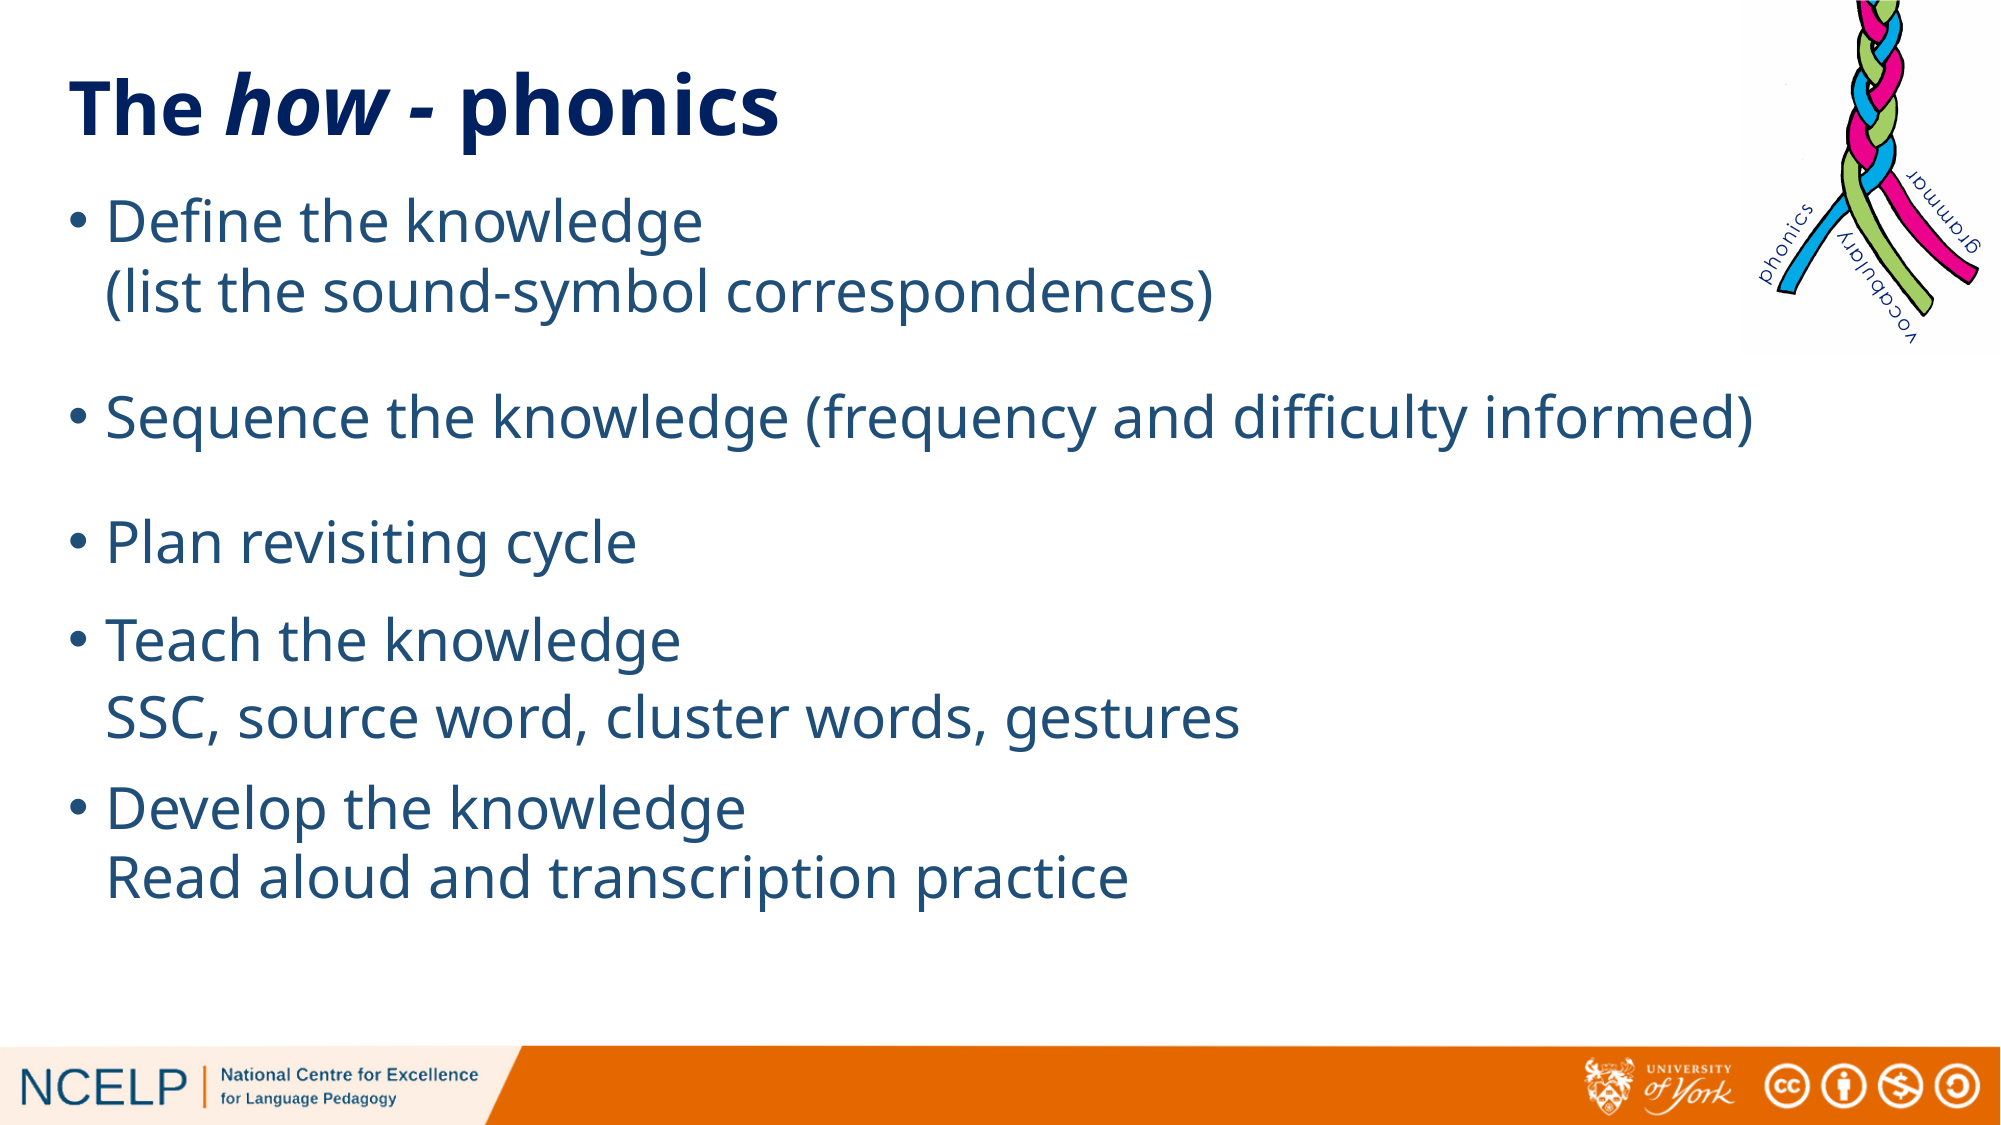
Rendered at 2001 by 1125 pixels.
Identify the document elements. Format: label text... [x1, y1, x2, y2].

list Define the knowledge (list the sound-symbol correspondences) Sequence the knowledge (frequency and difficulty informed) Plan revisiting cycle Teach the knowledge SSC, source word, cluster words, gestures Develop the knowledge Read aloud and transcription practice [53, 177, 1969, 1080]
title The how - phonics [53, 0, 1742, 177]
picture [0, 0, 2001, 1125]
